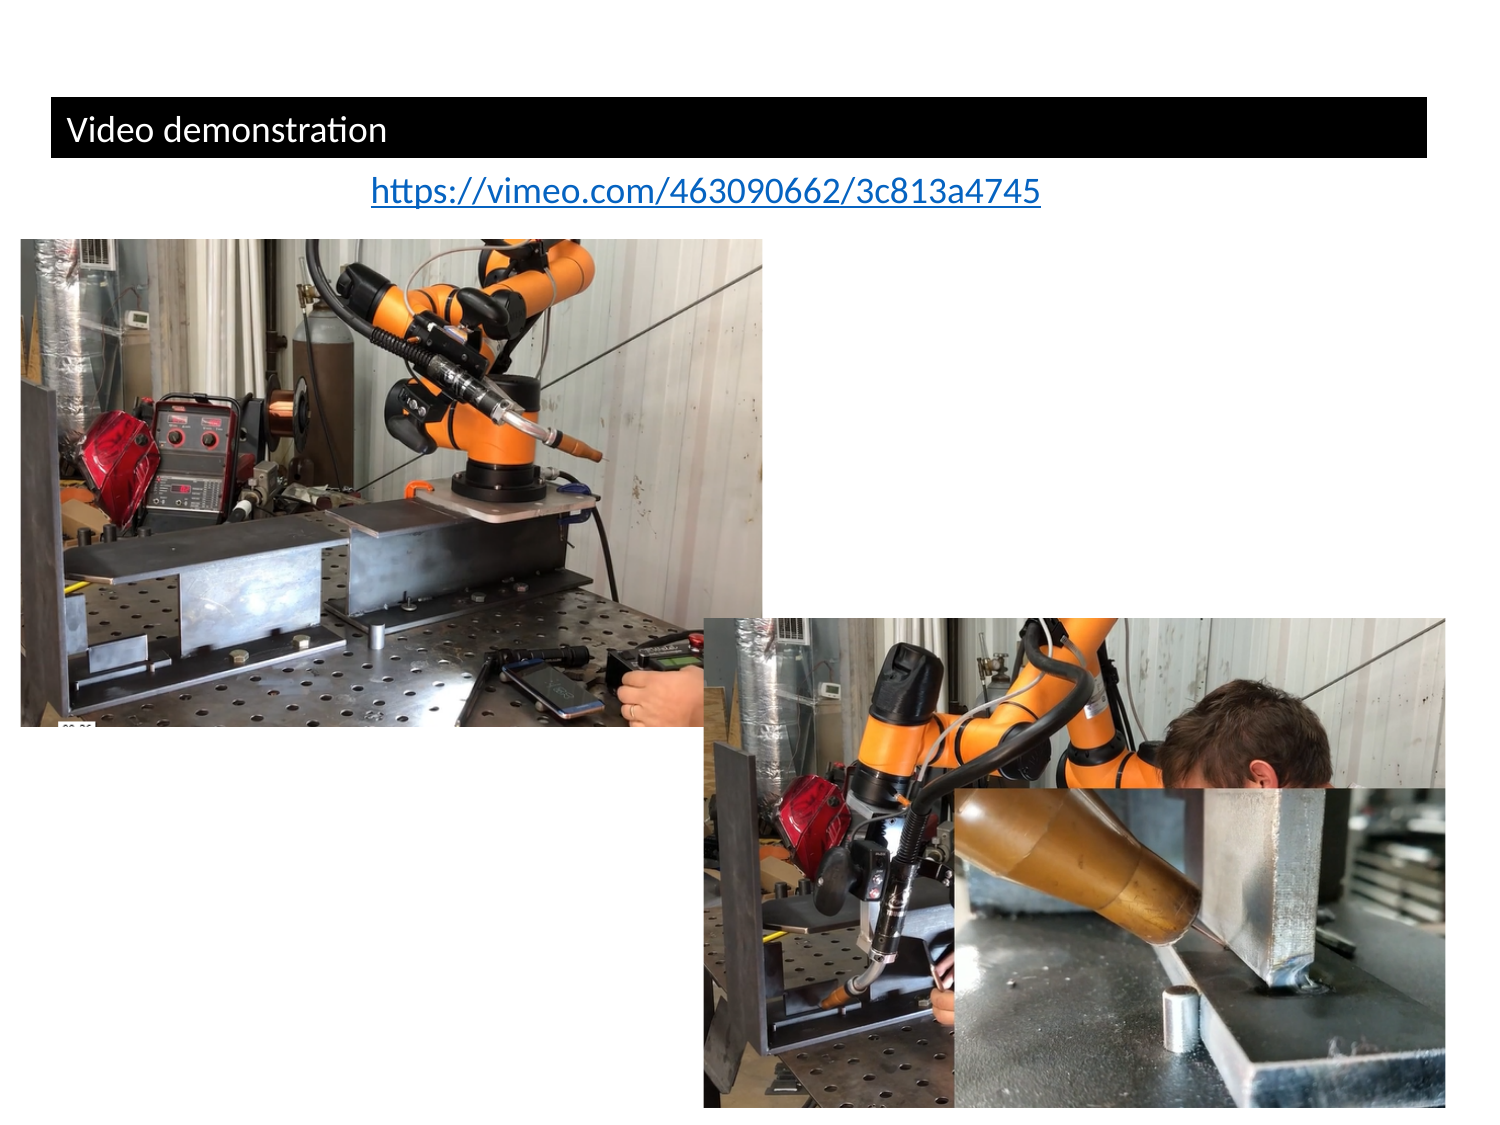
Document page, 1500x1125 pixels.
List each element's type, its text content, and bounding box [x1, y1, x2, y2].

text_box Video demonstration [51, 97, 1427, 158]
picture [20, 239, 1446, 1109]
text_box https://vimeo.com/463090662/3c813a4745 [355, 158, 1123, 218]
